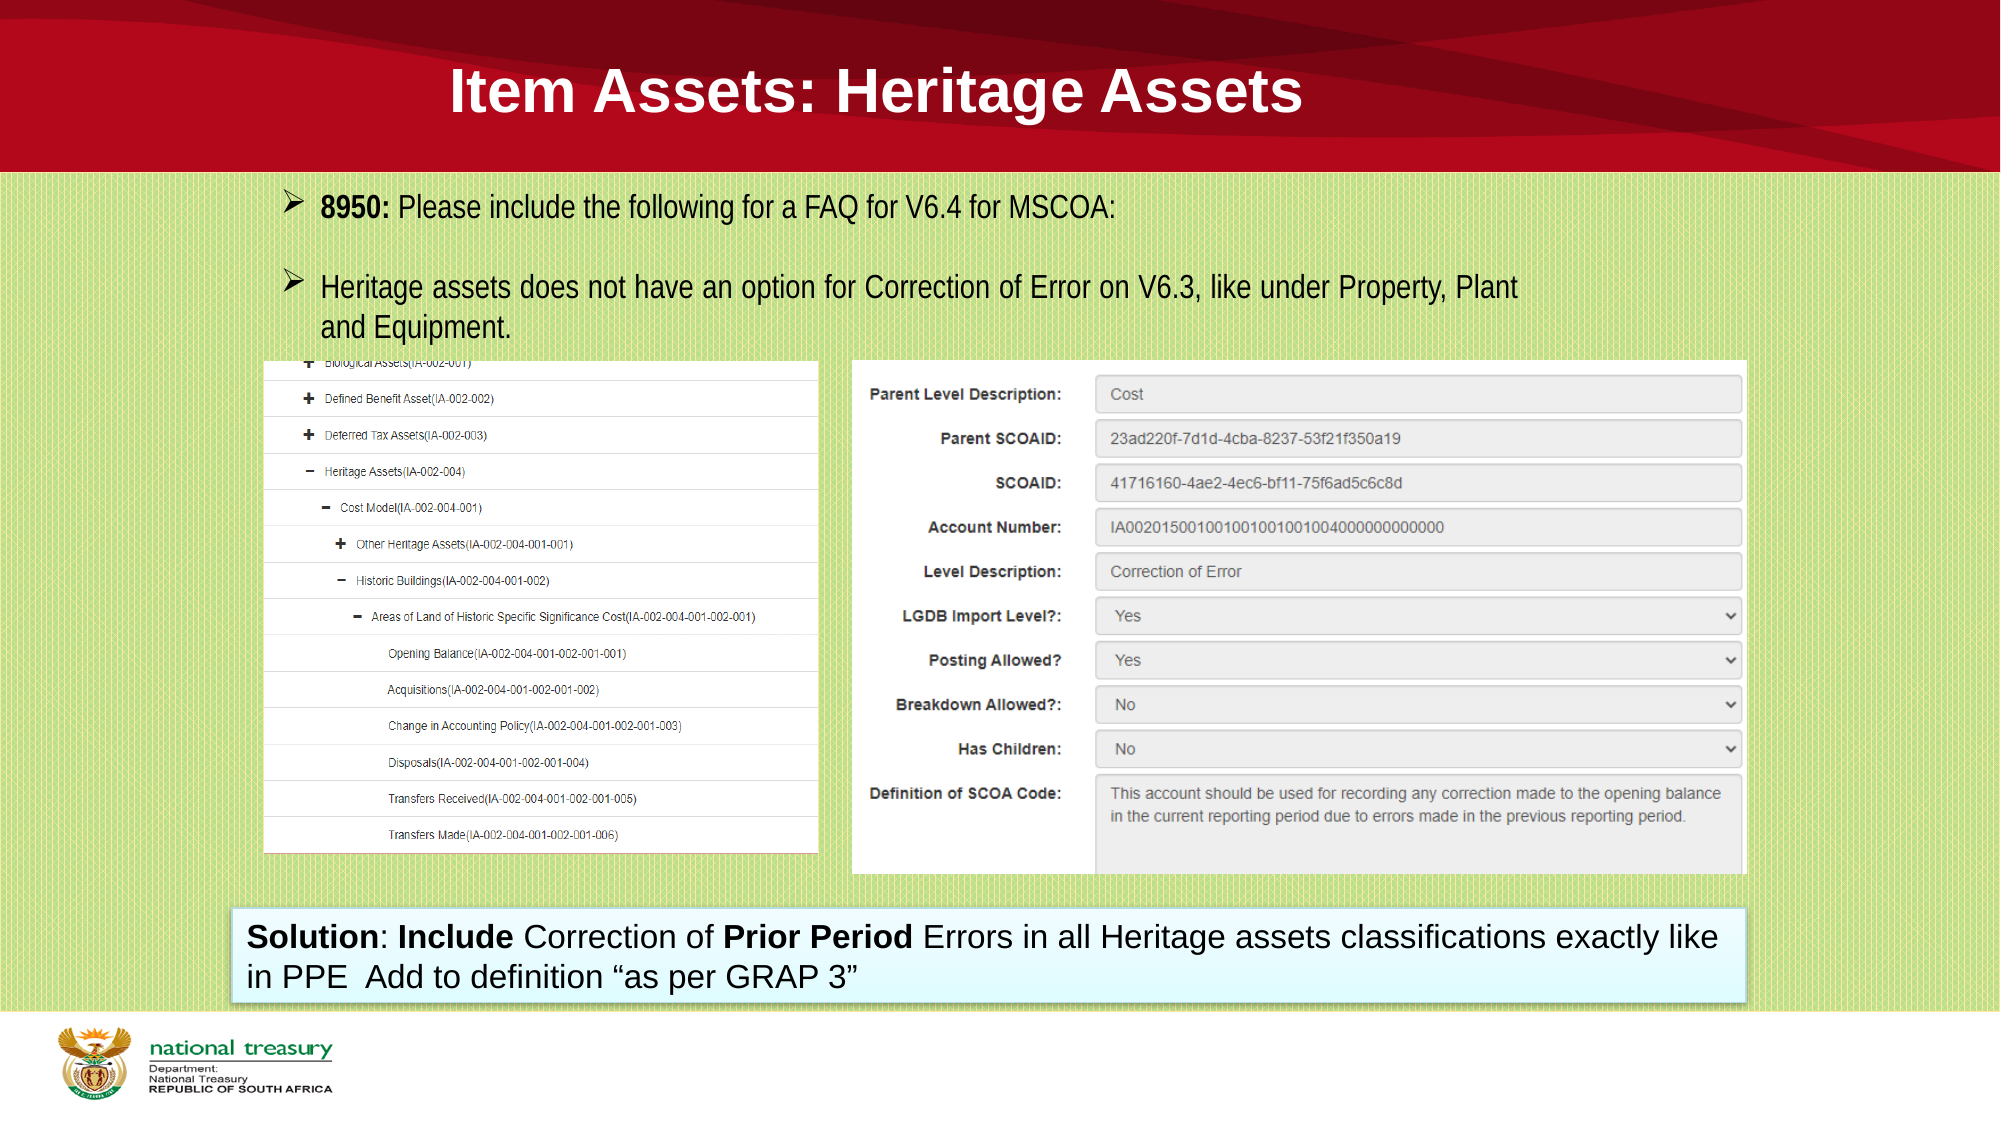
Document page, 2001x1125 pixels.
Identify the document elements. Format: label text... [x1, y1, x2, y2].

picture [0, 0, 2001, 173]
picture [852, 360, 1747, 875]
title Item Assets: Heritage Assets [314, 22, 1440, 153]
text_box 8950: Please include the following for a FAQ for V6.4 for MSCOA: Heritage assets does not have an option for Correction of Error on V6.3, like under Property, Plant and Equipment. [269, 179, 1532, 889]
text_box Solution: Include Correction of Prior Period Errors in all Heritage assets classifications exactly like in PPE Add to definition “as per GRAP 3” [231, 907, 1747, 1003]
picture [263, 361, 819, 854]
text_box [0, 172, 2000, 1012]
picture [0, 1012, 2000, 1125]
